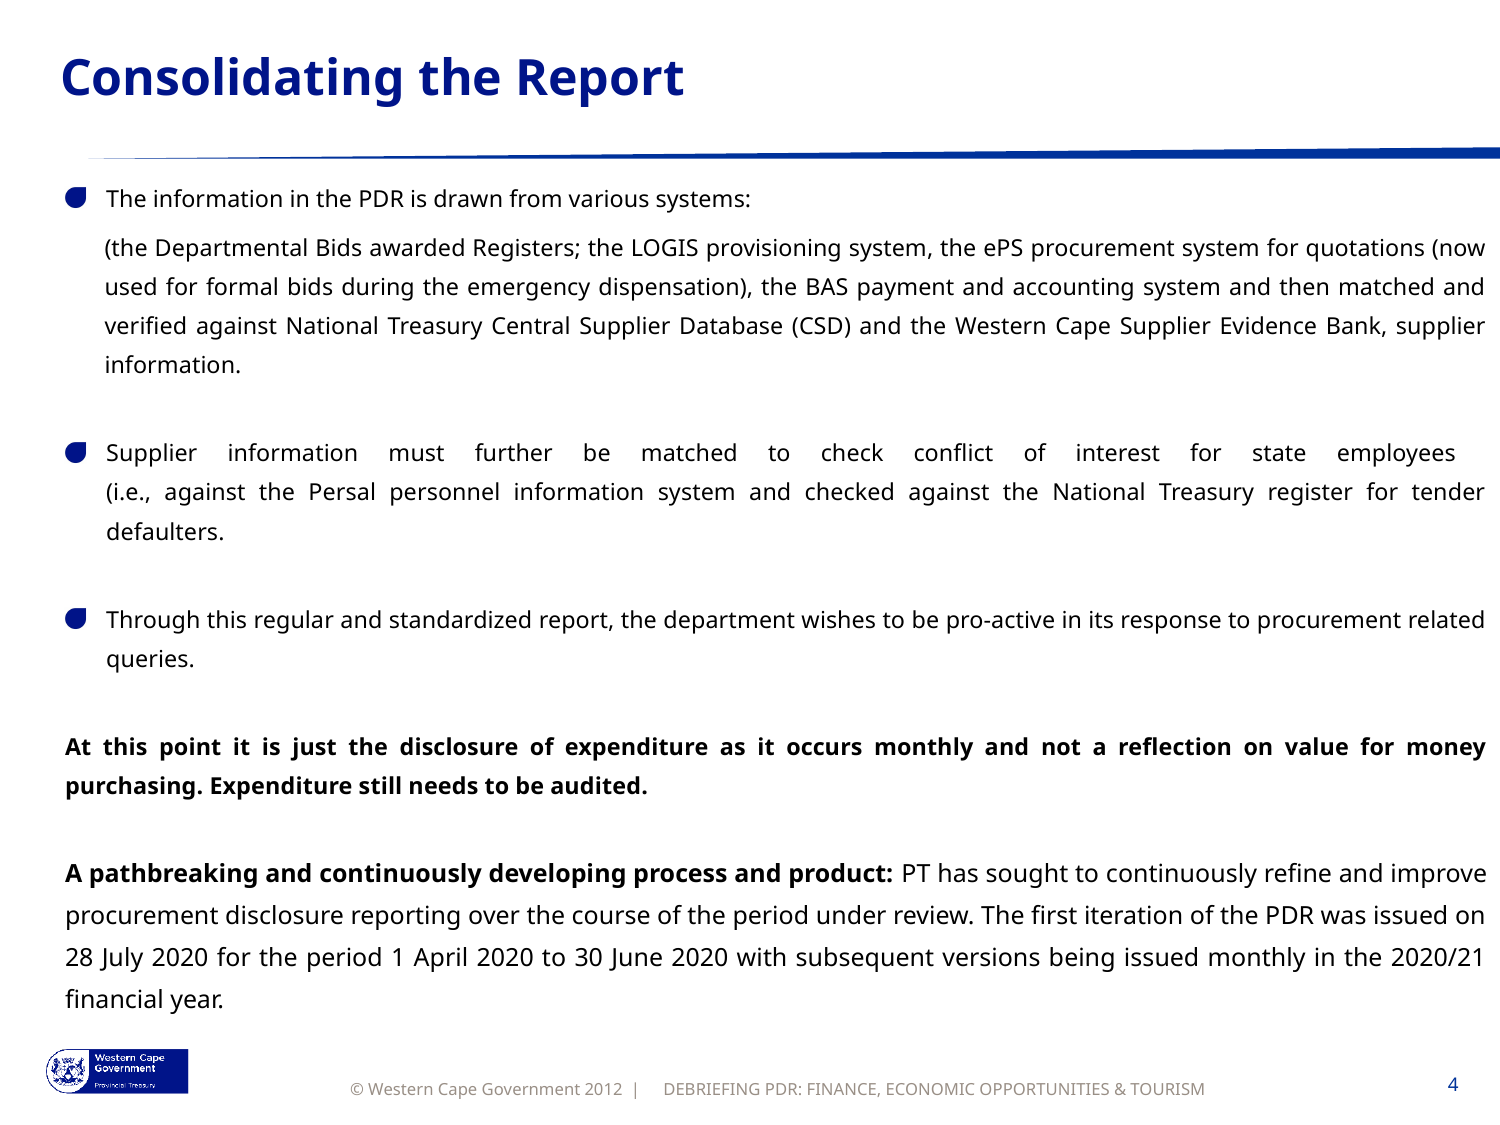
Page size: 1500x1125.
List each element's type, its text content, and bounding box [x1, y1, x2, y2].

picture [64, 441, 87, 464]
picture [31, 1034, 203, 1108]
title Consolidating the Report [48, 29, 1459, 122]
picture [64, 607, 87, 630]
slide_number 4 [1374, 1061, 1459, 1099]
picture [64, 186, 87, 209]
footer DEBRIEFING PDR: FINANCE, ECONOMIC OPPORTUNITIES & TOURISM [663, 1061, 1374, 1099]
list The information in the PDR is drawn from various systems: (the Departmental Bids awarded Registers; the LOGIS provisioning system, the ePS procurement system for quotations (now used for formal bids during the emergency dispensation), the BAS payment and accounting system and then matched and verified against National Treasury Central Supplier Database (CSD) and the Western Cape Supplier Evidence Bank, supplier information. Supplier information must further be matched to check conflict of interest for state employees (i.e., against the Persal personnel information system and checked against the National Treasury register for tender defaulters. Through this regular and standardized report, the department wishes to be pro-active in its response to procurement related queries. At this point it is just the disclosure of expenditure as it occurs monthly and not a reflection on value for money purchasing. Expenditure still needs to be audited. A pathbreaking and continuously developing process and product: PT has sought to continuously refine and improve procurement disclosure reporting over the course of the period under review. The first iteration of the PDR was issued on 28 July 2020 for the period 1 April 2020 to 30 June 2020 with subsequent versions being issued monthly in the 2020/21 financial year. [53, 160, 1500, 1035]
